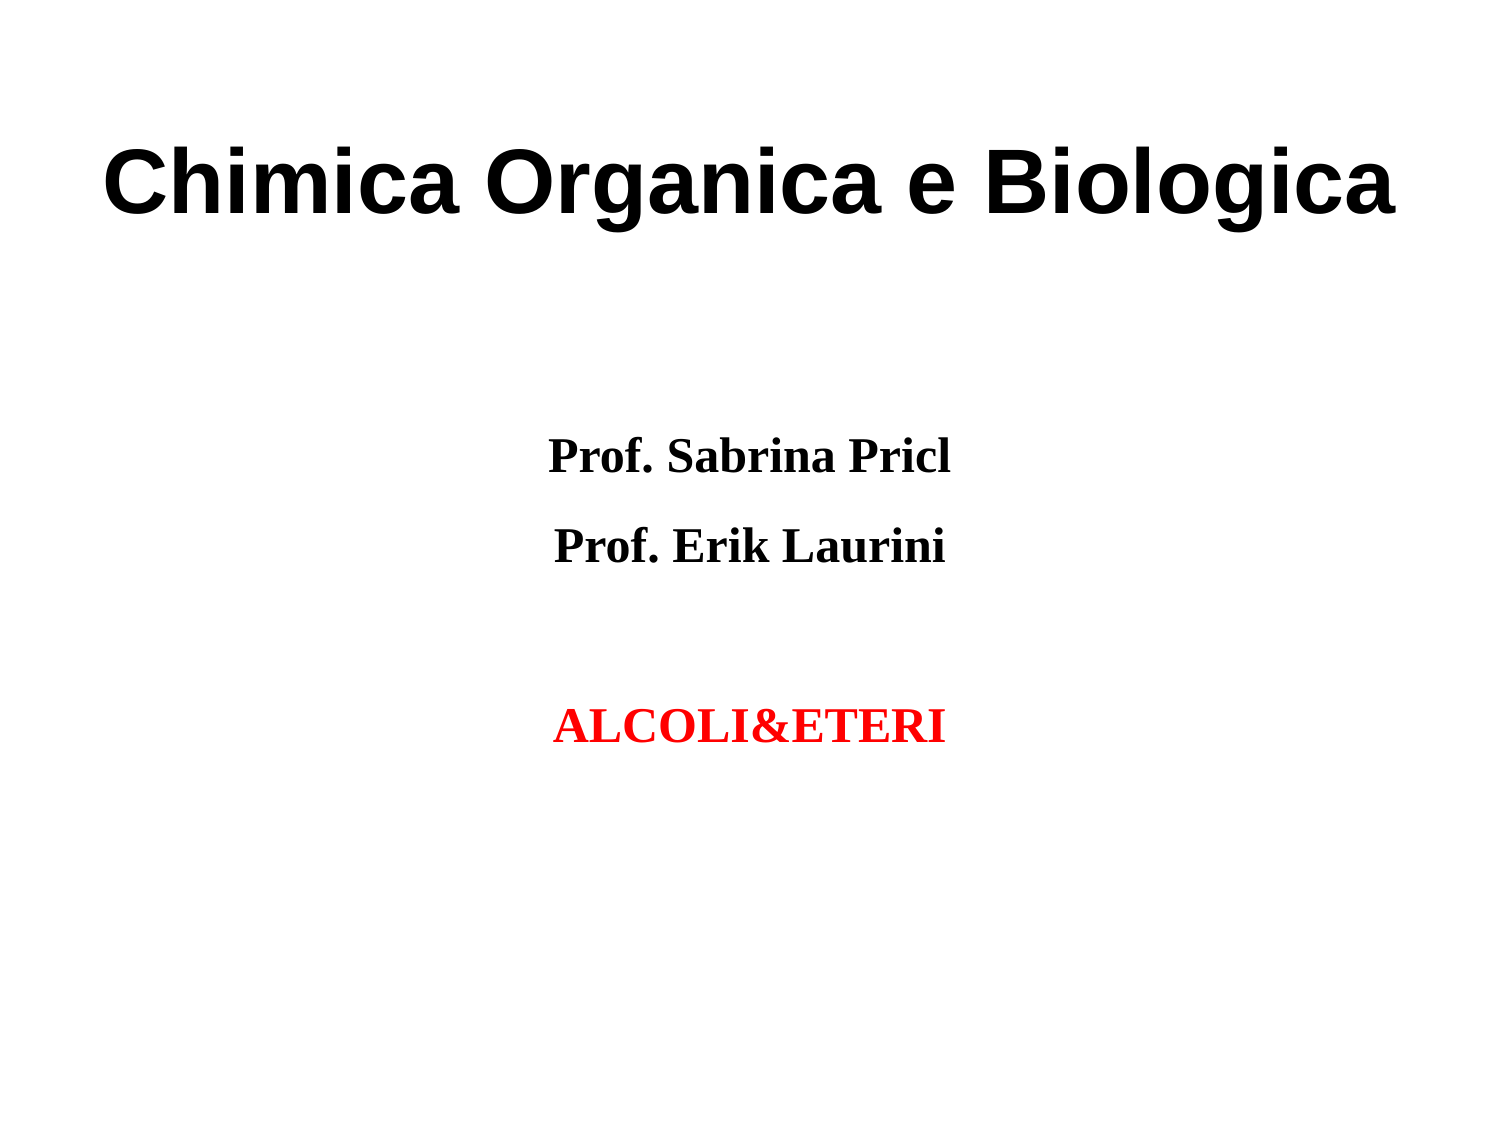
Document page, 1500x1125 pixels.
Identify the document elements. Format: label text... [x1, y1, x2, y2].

text_box Chimica Organica e Biologica [87, 114, 1413, 240]
text_box Prof. Sabrina Pricl Prof. Erik Laurini ALCOLI&ETERI [533, 385, 967, 850]
